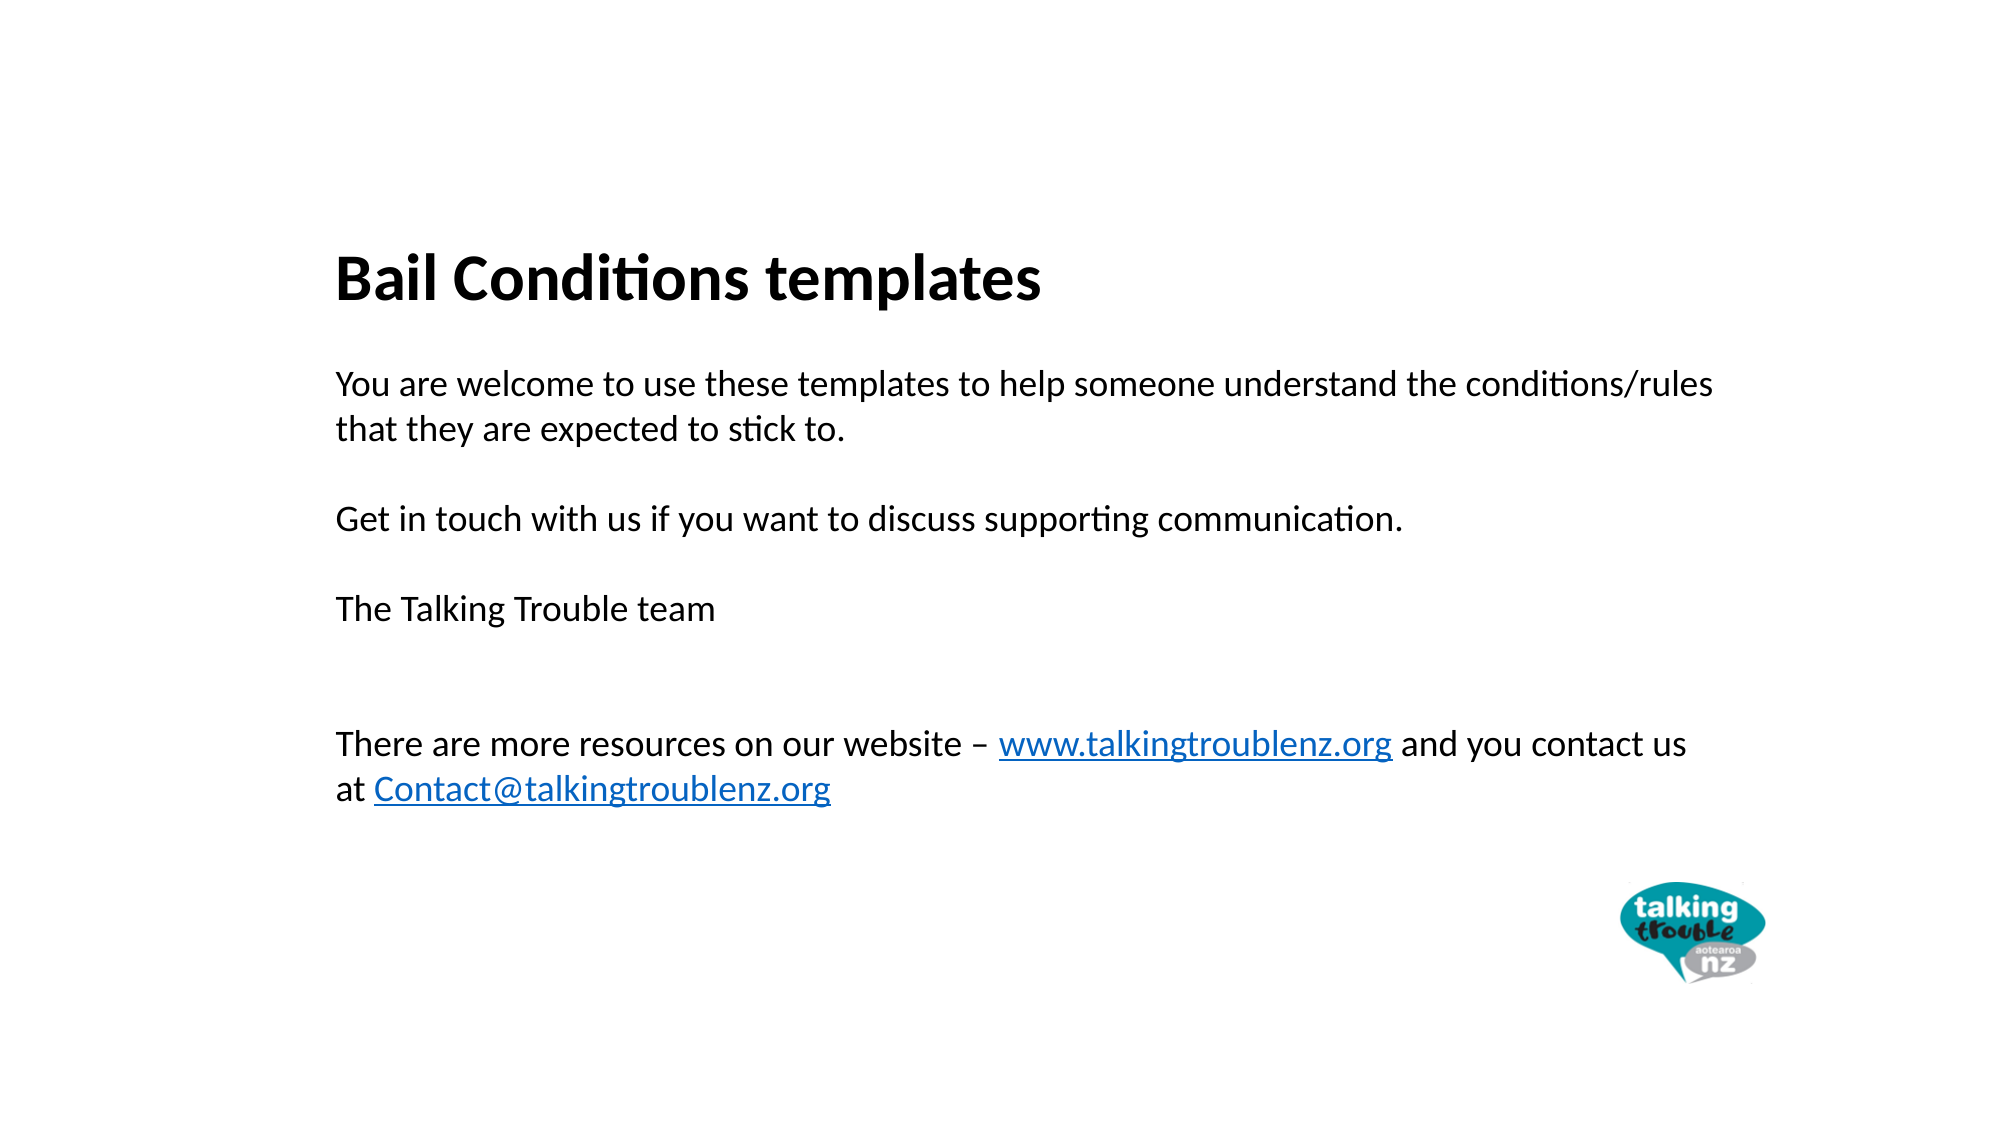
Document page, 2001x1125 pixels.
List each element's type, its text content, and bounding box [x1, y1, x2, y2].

text_box Bail Conditions templates You are welcome to use these templates to help someone understand the conditions/rules that they are expected to stick to. Get in touch with us if you want to discuss supporting communication. The Talking Trouble team There are more resources on our website – www.talkingtroublenz.org and you contact us at Contact@talkingtroublenz.org [320, 226, 1736, 862]
picture [1618, 882, 1770, 984]
